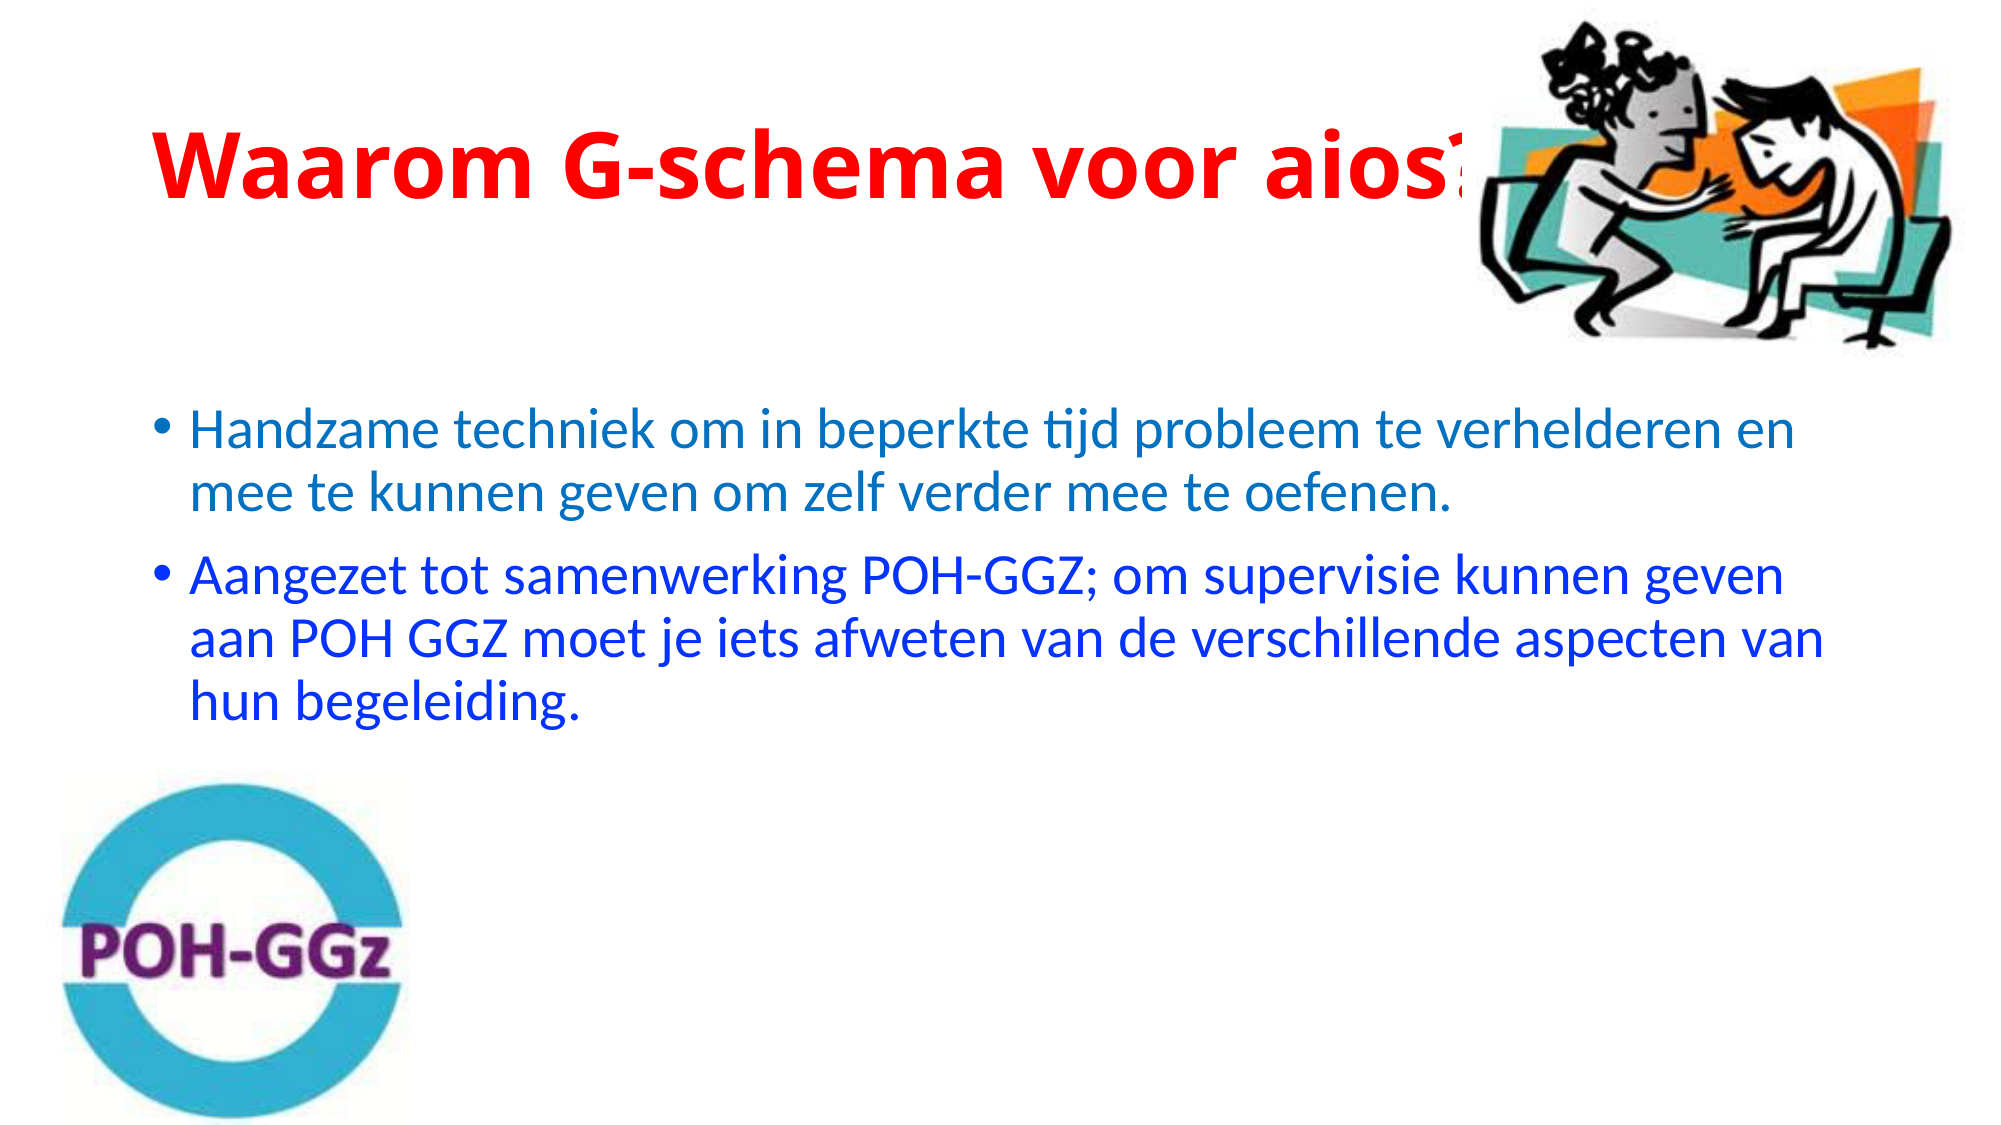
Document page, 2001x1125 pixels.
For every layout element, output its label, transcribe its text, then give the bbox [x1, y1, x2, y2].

picture [0, 770, 473, 1125]
picture [1462, 7, 1965, 369]
list Handzame techniek om in beperkte tijd probleem te verhelderen en mee te kunnen geven om zelf verder mee te oefenen. Aangezet tot samenwerking POH-GGZ; om supervisie kunnen geven aan POH GGZ moet je iets afweten van de verschillende aspecten van hun begeleiding. [137, 299, 1863, 1014]
title Waarom G-schema voor aios? [137, 59, 1462, 278]
